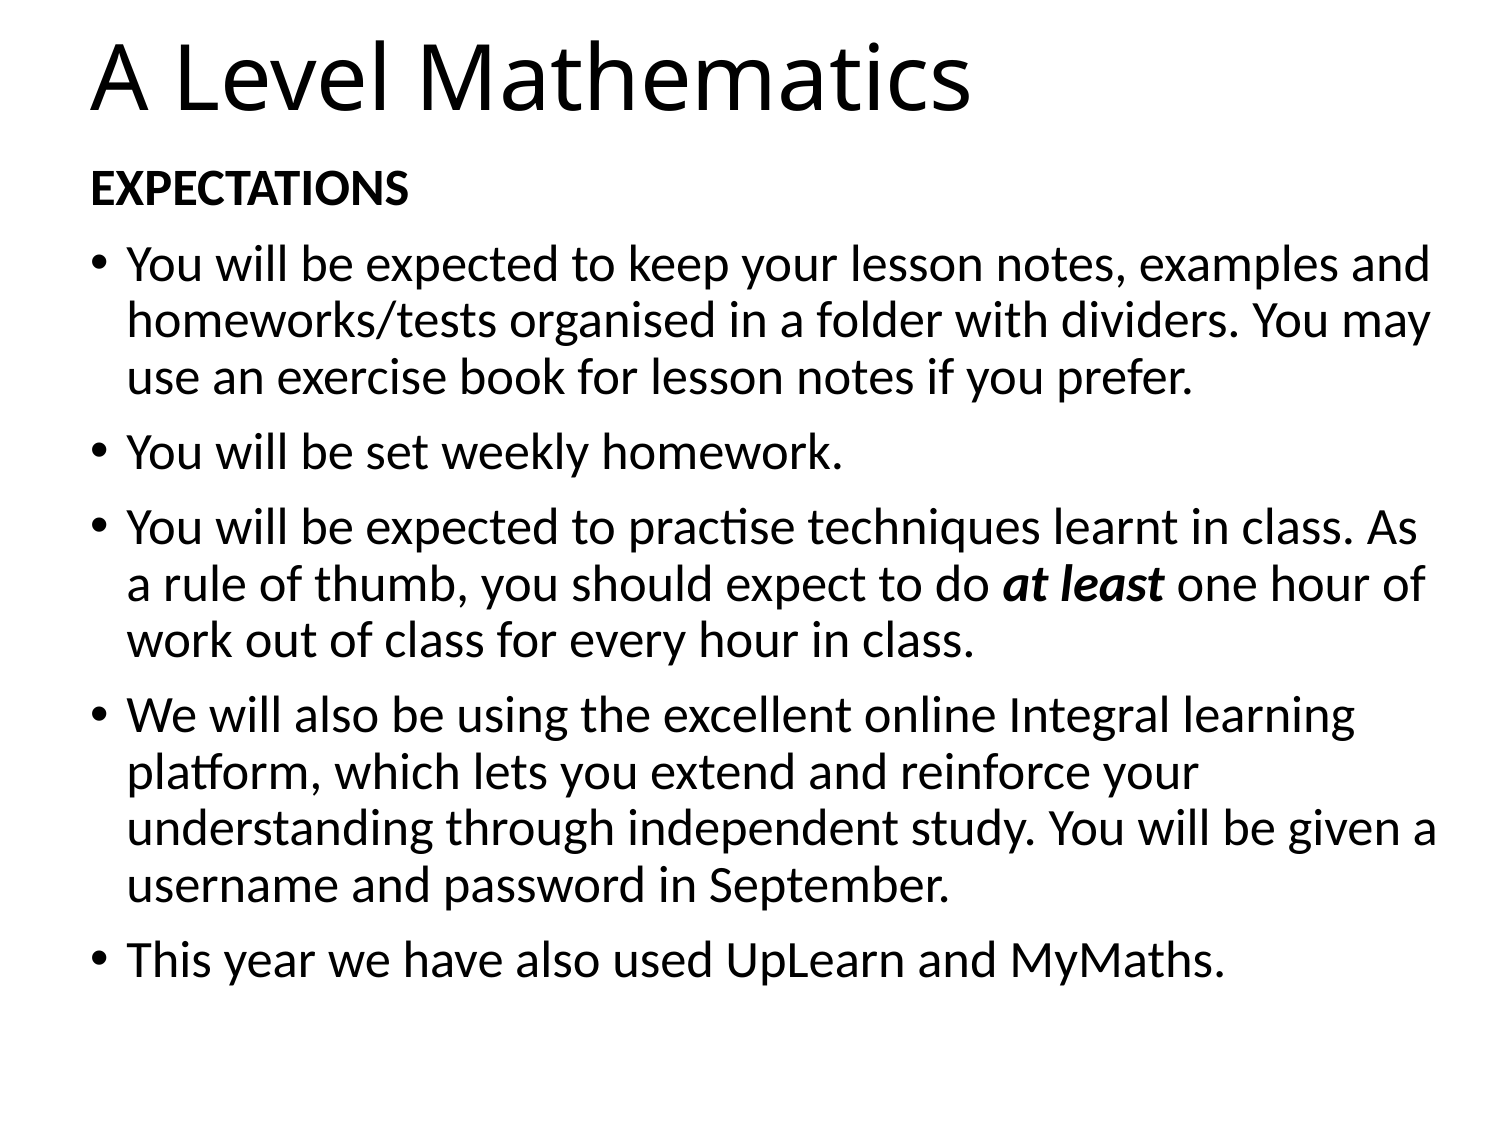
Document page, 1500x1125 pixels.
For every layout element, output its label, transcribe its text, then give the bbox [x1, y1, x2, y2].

title A Level Mathematics [75, 0, 1425, 153]
list EXPECTATIONS You will be expected to keep your lesson notes, examples and homeworks/tests organised in a folder with dividers. You may use an exercise book for lesson notes if you prefer. You will be set weekly homework. You will be expected to practise techniques learnt in class. As a rule of thumb, you should expect to do at least one hour of work out of class for every hour in class. We will also be using the excellent online Integral learning platform, which lets you extend and reinforce your understanding through independent study. You will be given a username and password in September. This year we have also used UpLearn and MyMaths. [75, 153, 1456, 1015]
